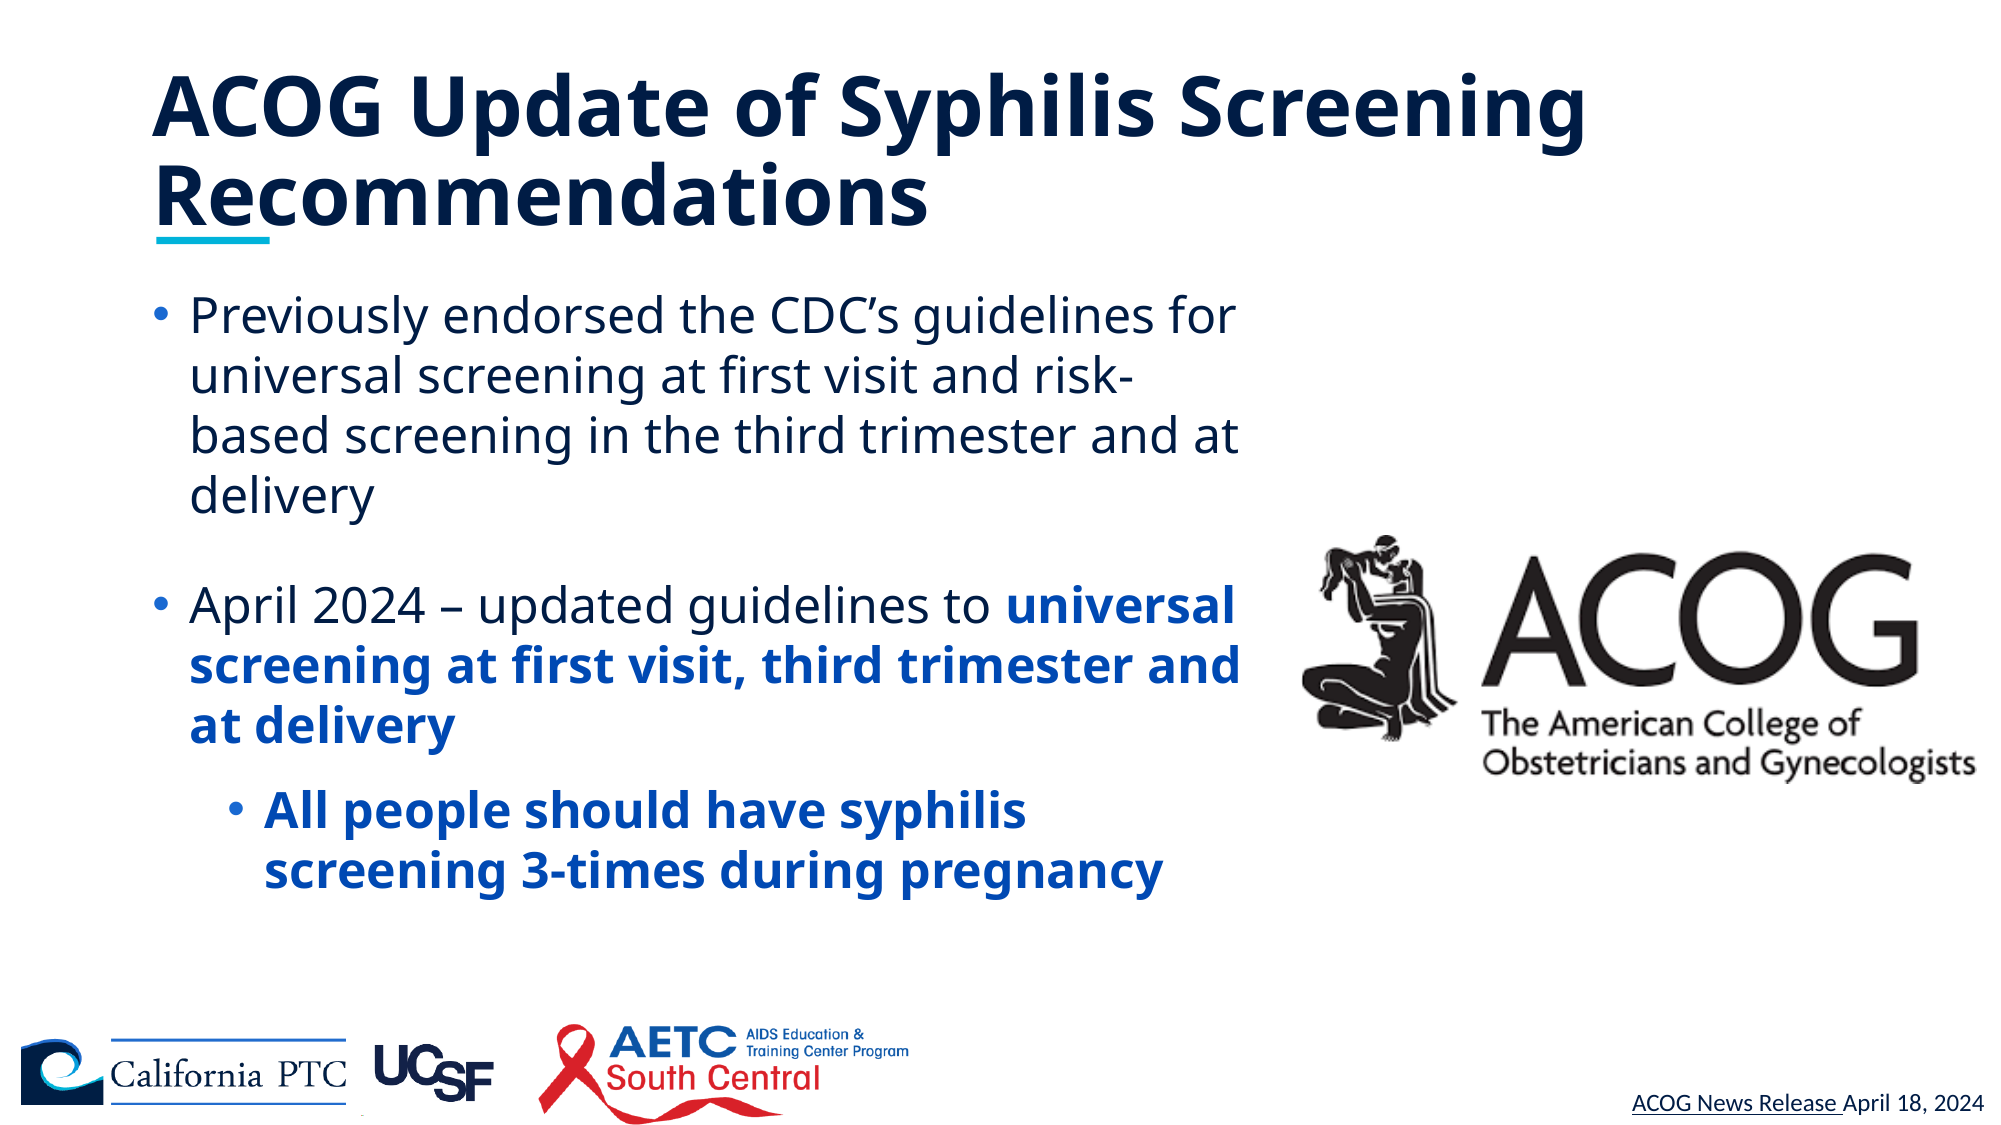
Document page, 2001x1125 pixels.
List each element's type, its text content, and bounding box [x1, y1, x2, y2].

title ACOG Update of Syphilis Screening Recommendations [137, 45, 1863, 263]
picture [536, 1015, 914, 1125]
picture [1301, 535, 1977, 784]
picture [21, 1024, 346, 1105]
picture [360, 1032, 501, 1116]
list Previously endorsed the CDC’s guidelines for universal screening at first visit and risk-based screening in the third trimester and at delivery April 2024 – updated guidelines to universal screening at first visit, third trimester and at delivery All people should have syphilis screening 3-times during pregnancy [137, 276, 1275, 1014]
text_box ACOG News Release April 18, 2024 [1480, 1079, 2000, 1125]
